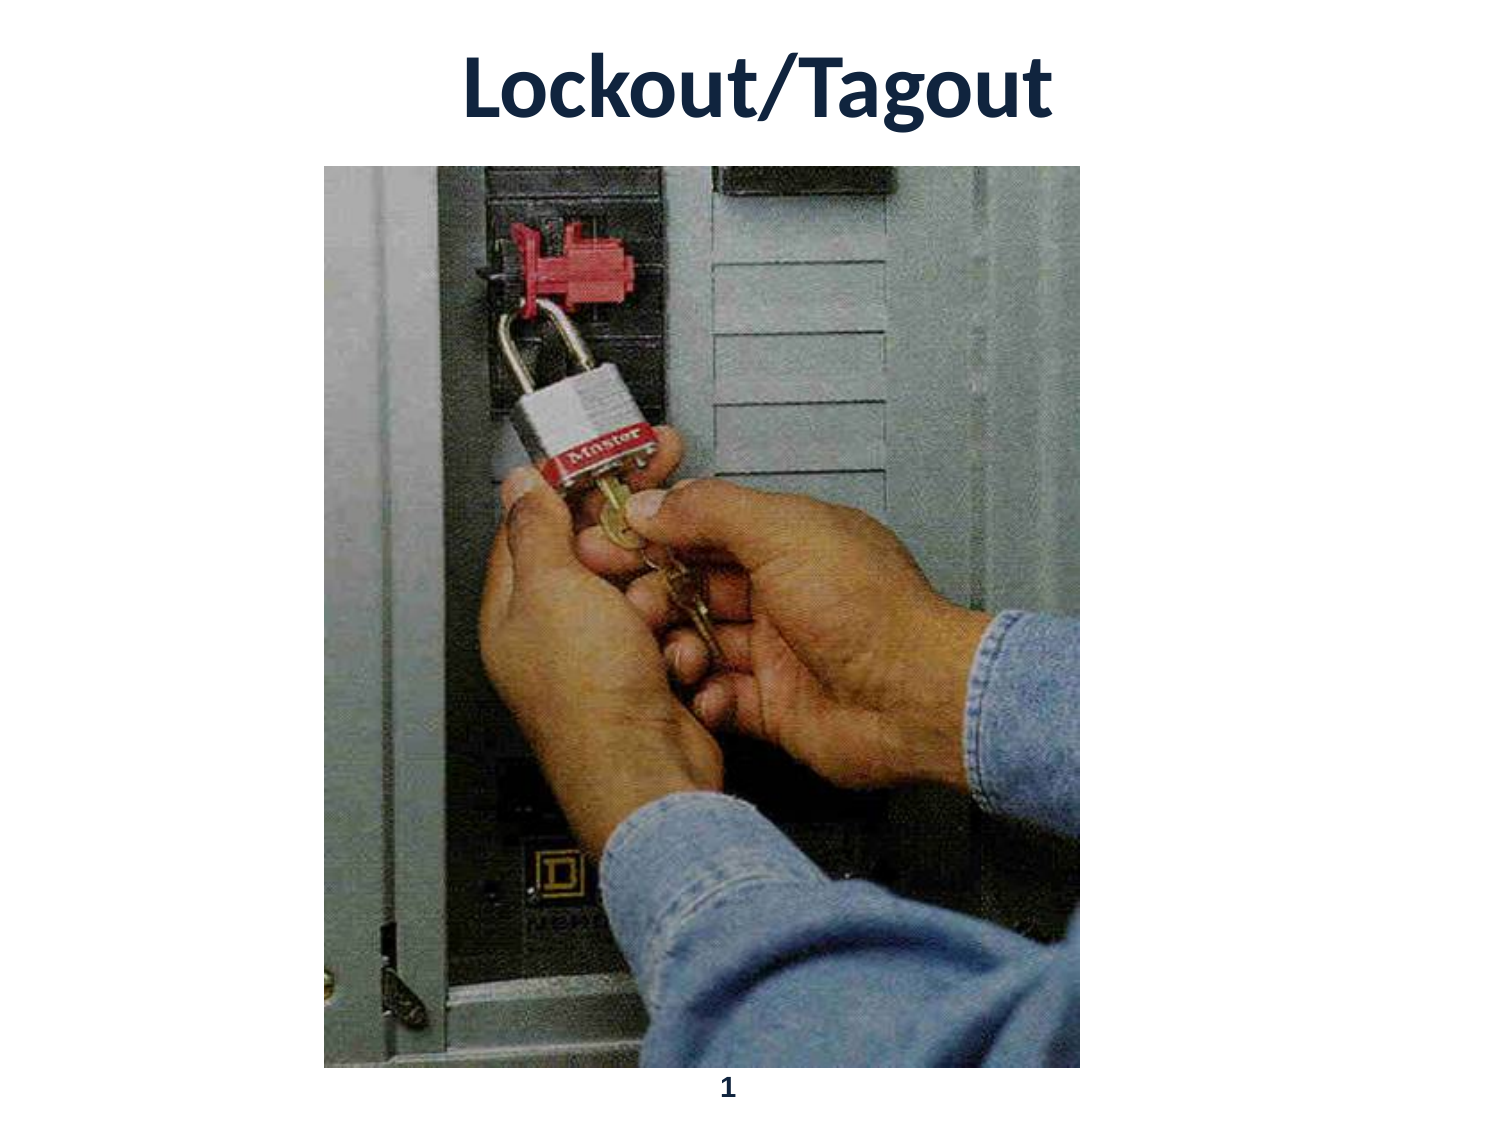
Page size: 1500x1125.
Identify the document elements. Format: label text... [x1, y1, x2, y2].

picture [324, 166, 1080, 1068]
title Lockout/Tagout [447, 15, 1325, 148]
text_box 1 [705, 1076, 804, 1111]
